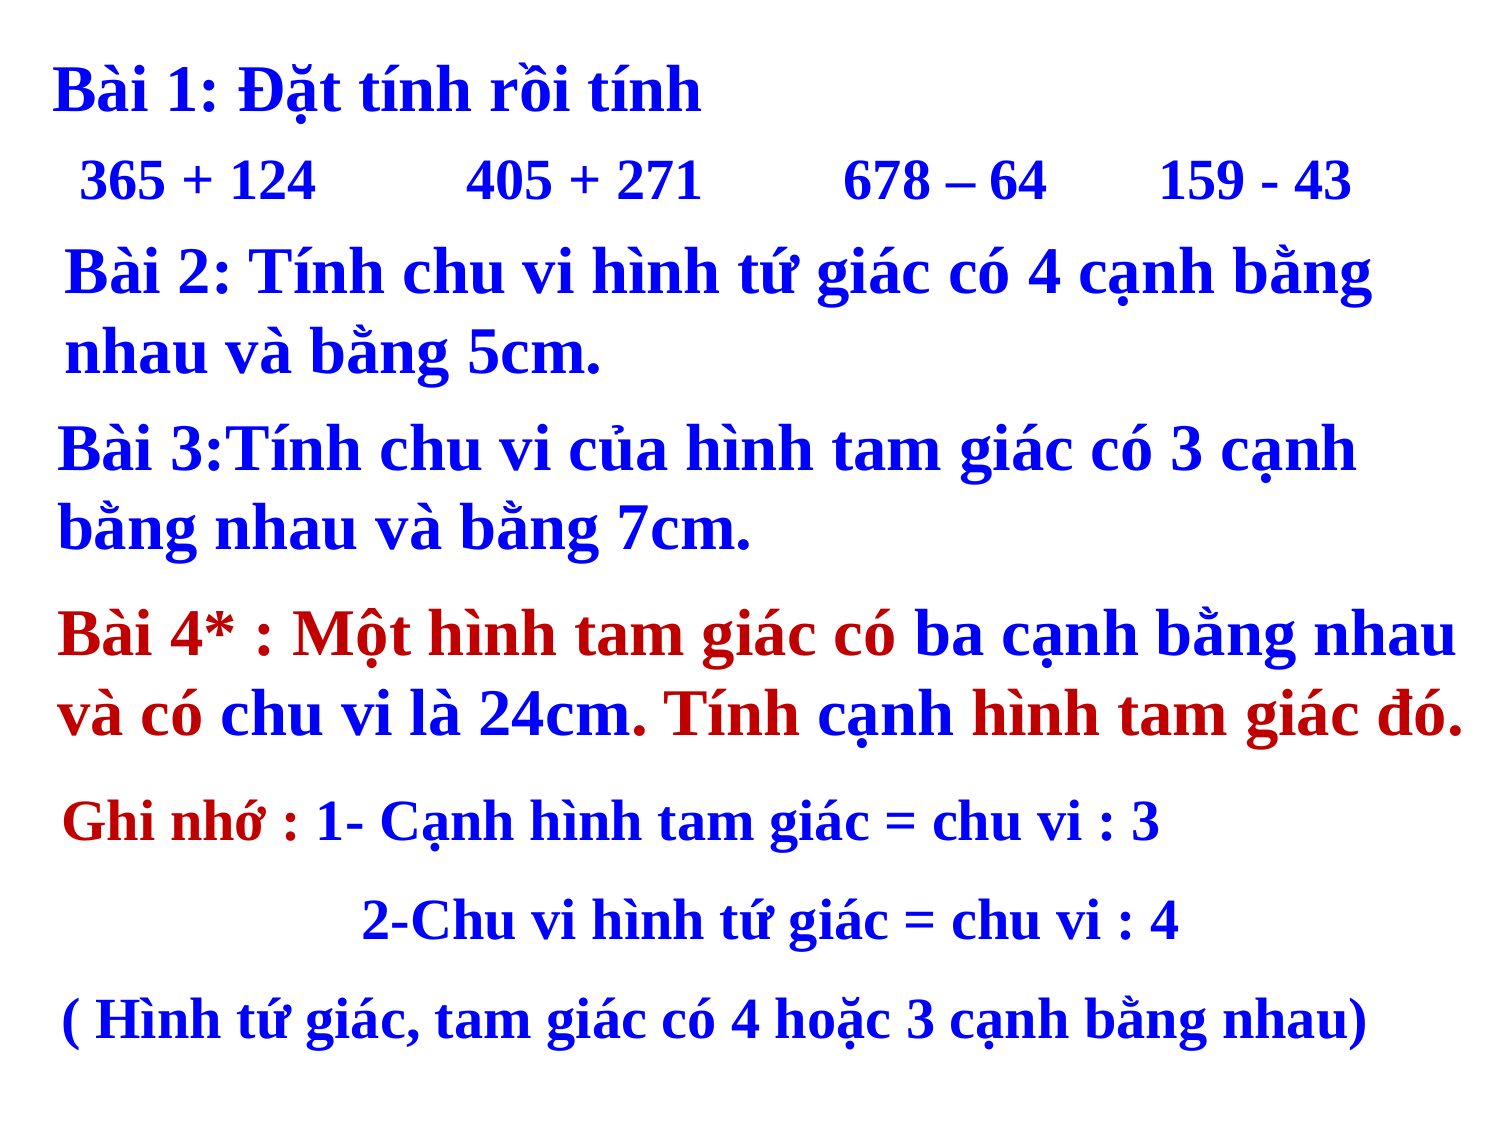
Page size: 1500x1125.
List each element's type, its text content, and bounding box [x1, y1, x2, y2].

text_box Bài 3:Tính chu vi của hình tam giác có 3 cạnh bằng nhau và bằng 7cm. [42, 395, 1443, 571]
text_box Bài 1: Đặt tính rồi tính [37, 37, 1287, 133]
text_box 365 + 124 405 + 271 678 – 64 159 - 43 [50, 133, 1425, 219]
text_box Bài 4* : Một hình tam giác có ba cạnh bằng nhau và có chu vi là 24cm. Tính cạnh hình tam giác đó. [42, 581, 1480, 757]
text_box Bài 2: Tính chu vi hình tứ giác có 4 cạnh bằng nhau và bằng 5cm. [50, 219, 1450, 394]
text_box Ghi nhớ : 1- Cạnh hình tam giác = chu vi : 3 2-Chu vi hình tứ giác = chu vi : 4 ( Hình tứ giác, tam giác có 4 hoặc 3 cạnh bằng nhau) [46, 774, 1485, 1058]
